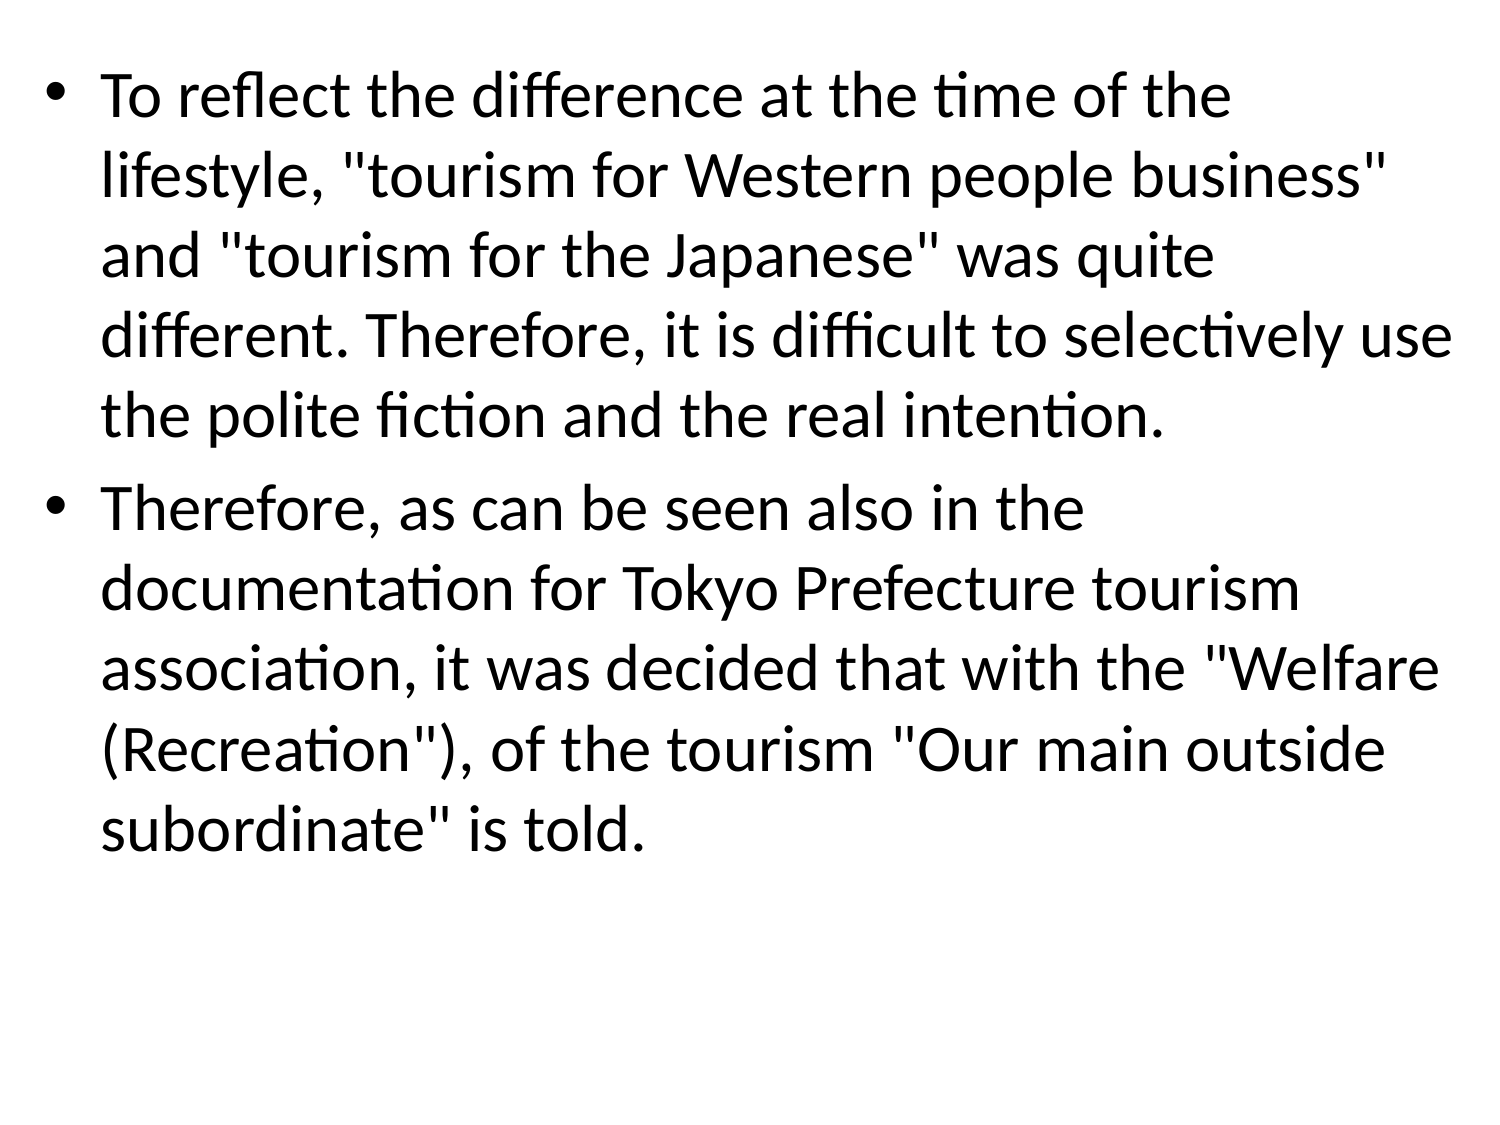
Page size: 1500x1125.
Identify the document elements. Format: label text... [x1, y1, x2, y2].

list To reflect the difference at the time of the lifestyle, "tourism for Western people business" and "tourism for the Japanese" was quite different. Therefore, it is difficult to selectively use the polite fiction and the real intention. Therefore, as can be seen also in the documentation for Tokyo Prefecture tourism association, it was decided that with the "Welfare (Recreation"), of the tourism "Our main outside subordinate" is told. [29, 42, 1471, 1125]
